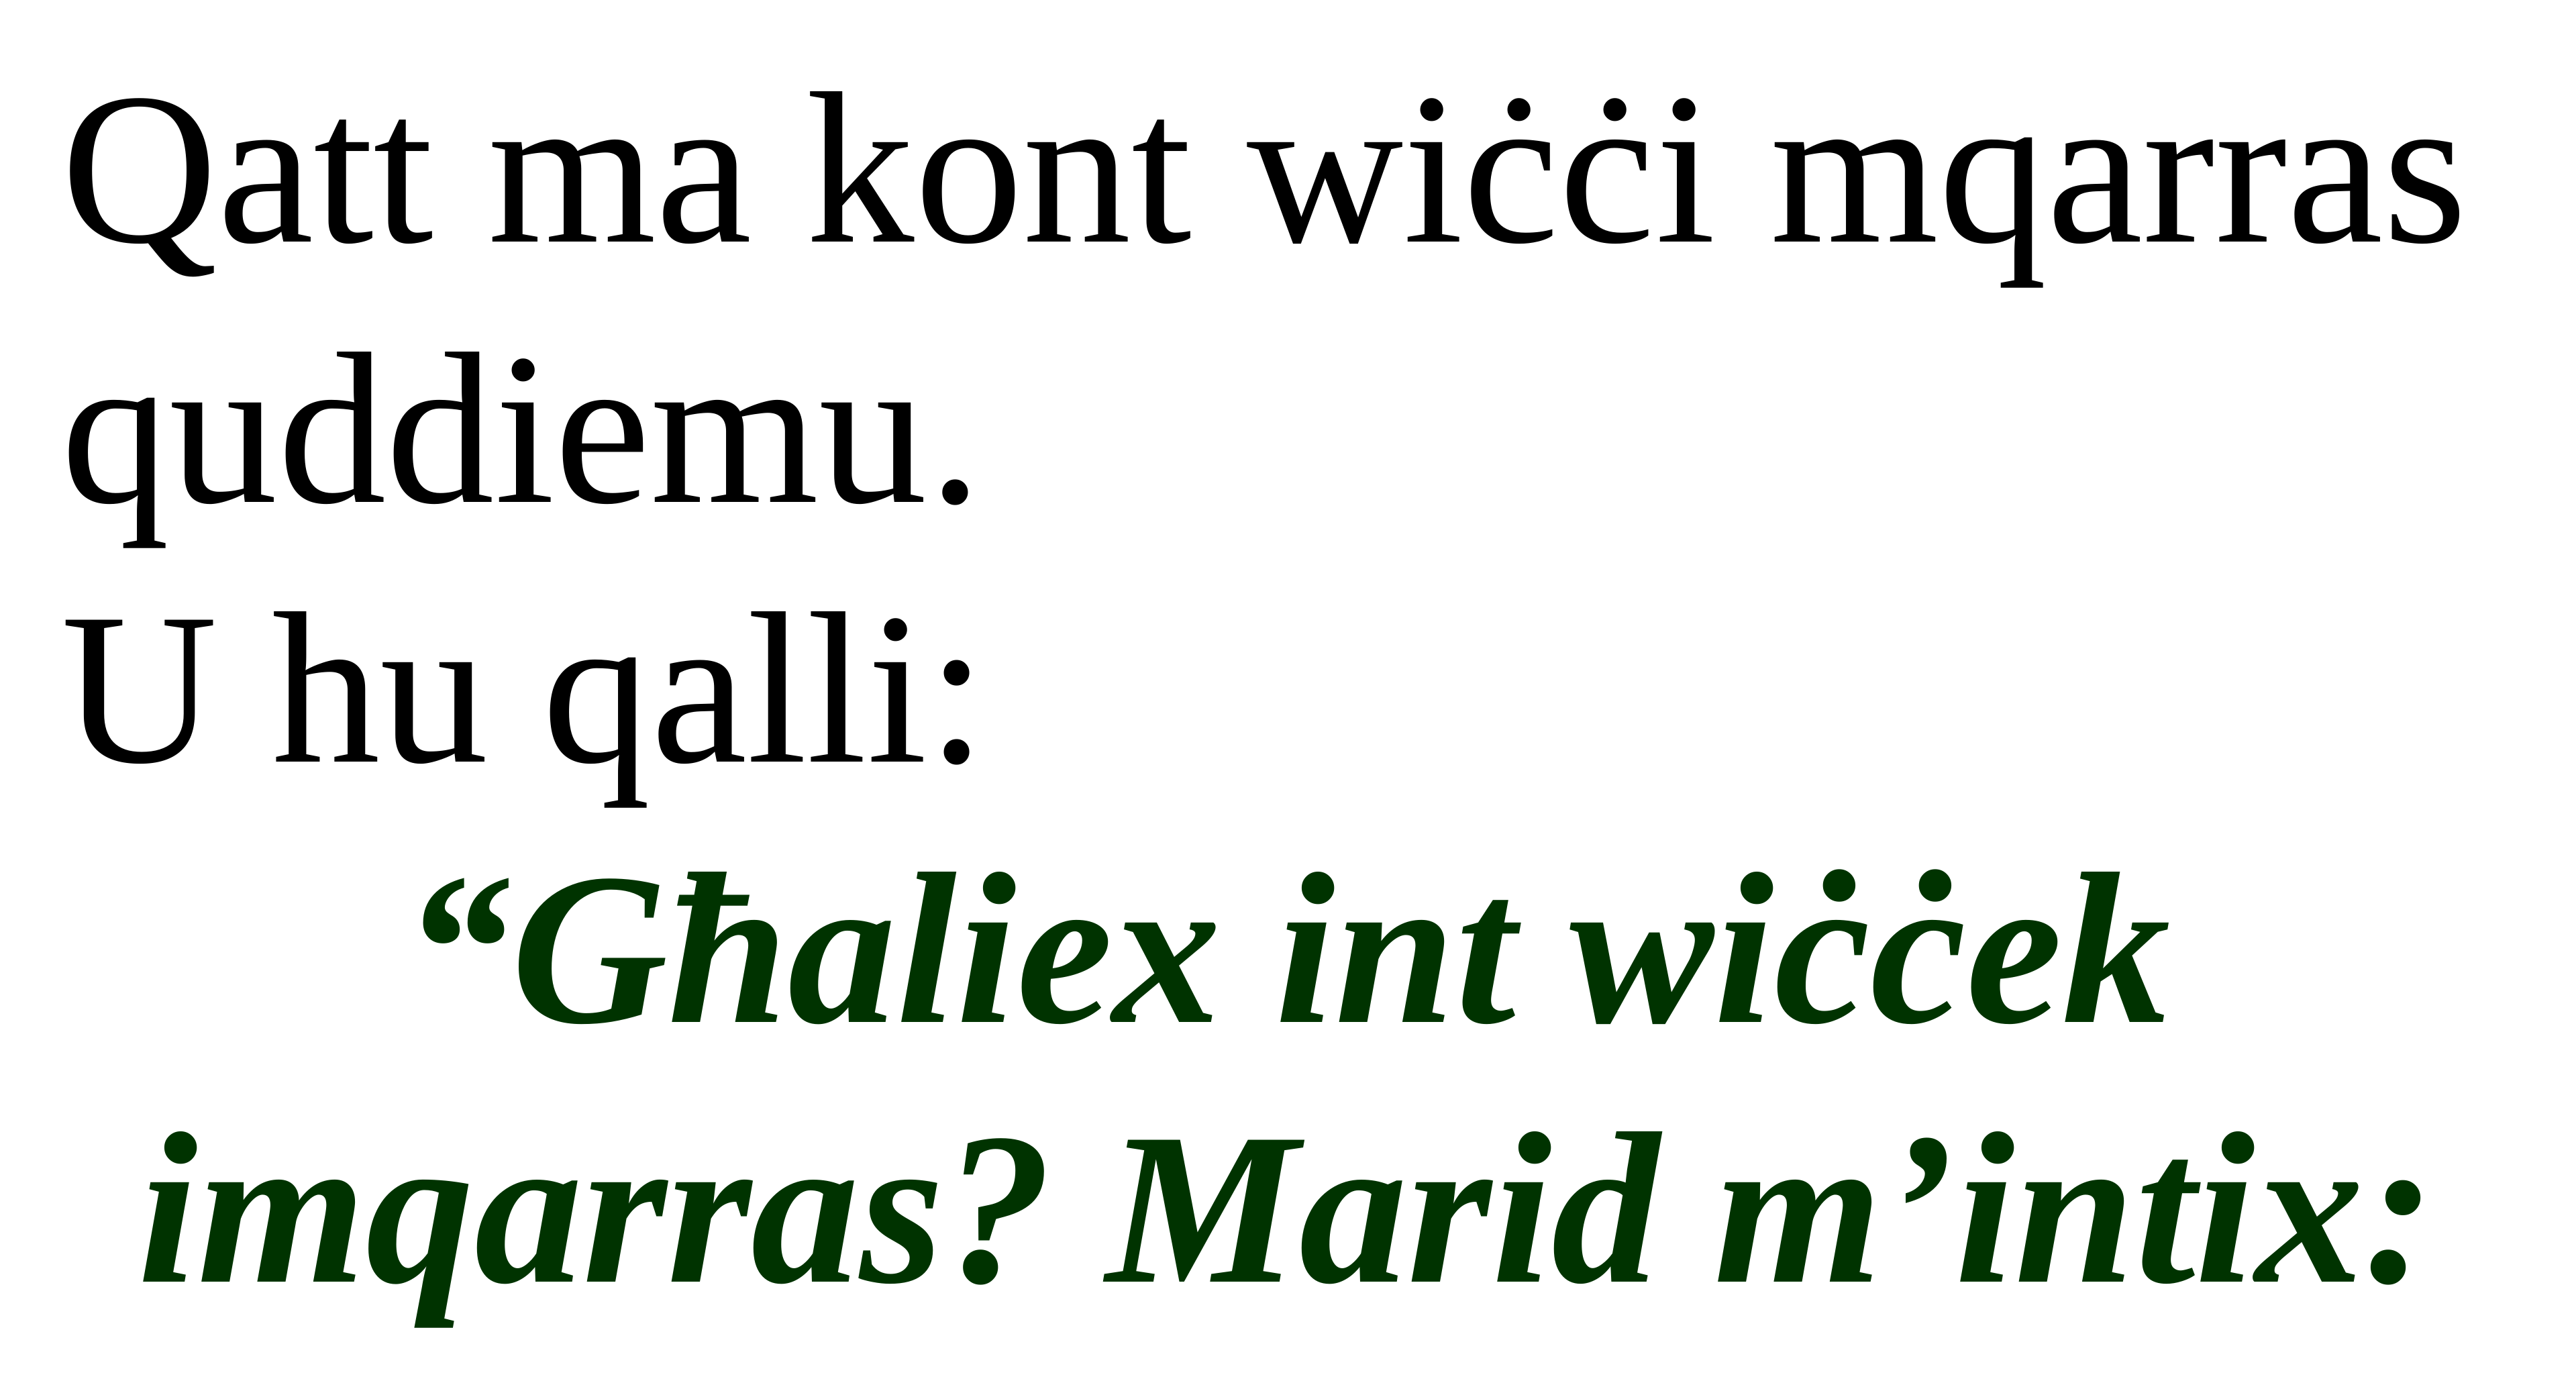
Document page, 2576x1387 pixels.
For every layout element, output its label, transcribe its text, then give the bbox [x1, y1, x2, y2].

text_box Qatt ma kont wiċċi mqarras quddiemu. U hu qalli: “Għaliex int wiċċek imqarras? Marid m’intix: [51, 20, 2524, 1331]
